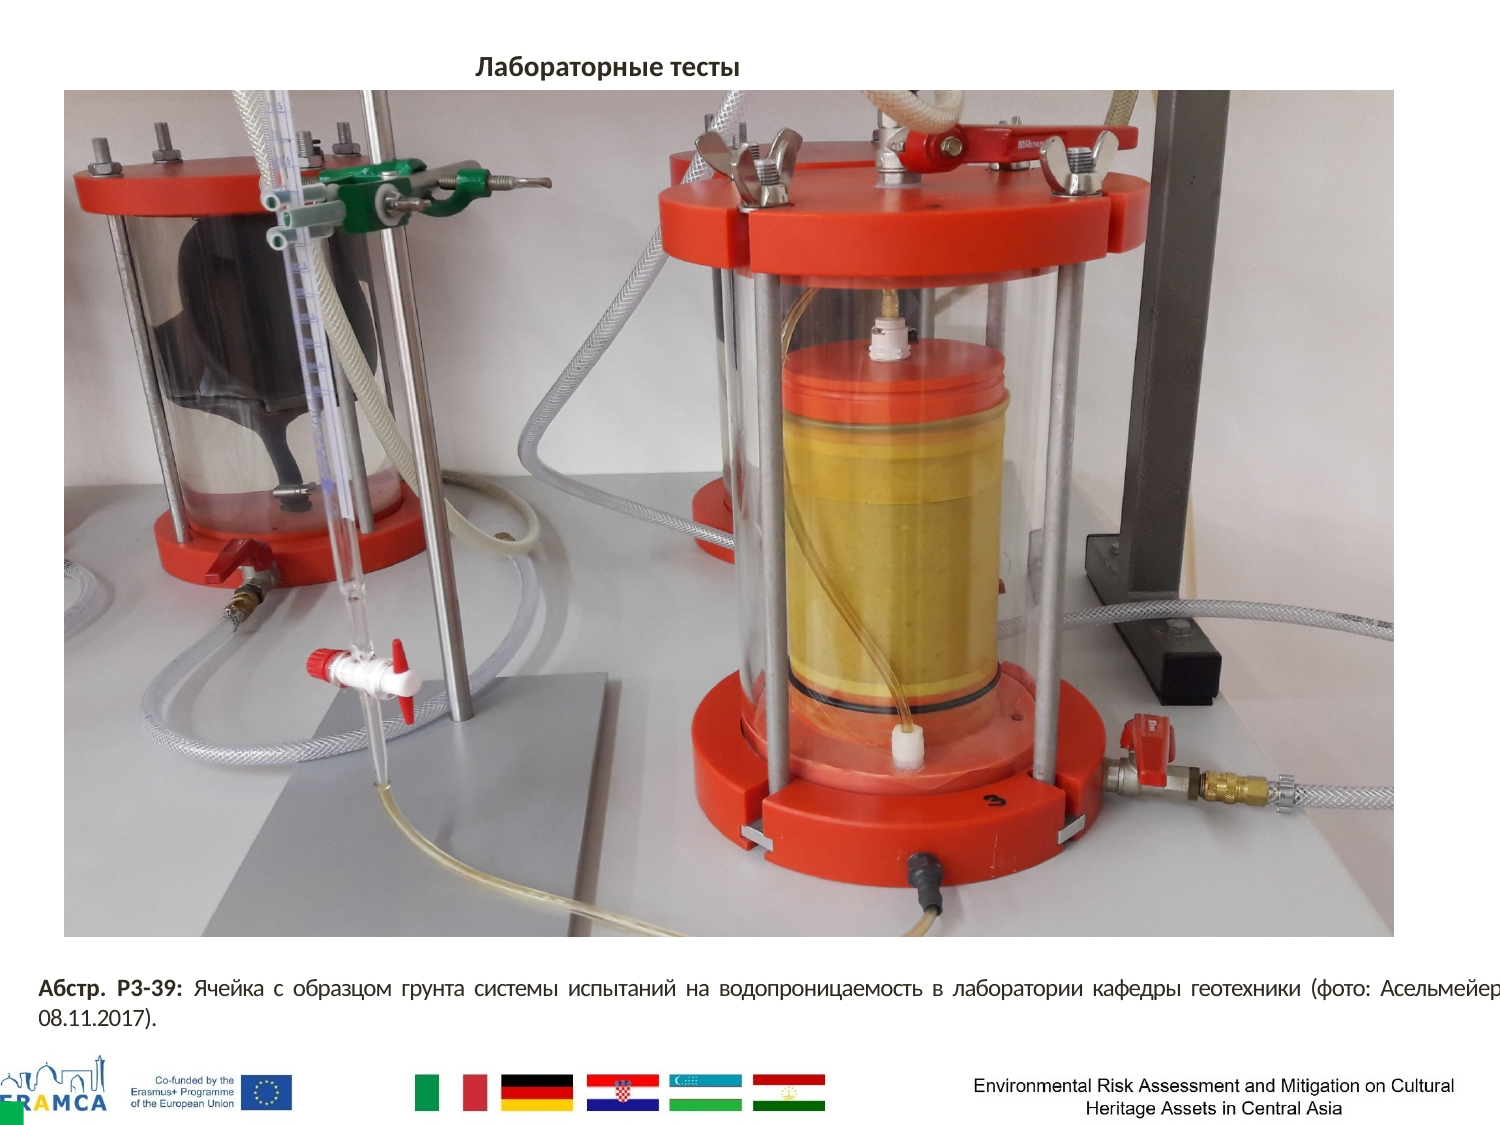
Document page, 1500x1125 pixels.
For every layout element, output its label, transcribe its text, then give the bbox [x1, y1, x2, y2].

picture [0, 1055, 1500, 1125]
text_box Абстр. P3-39: Ячейка с образцом грунта системы испытаний на водопроницаемость в лаборатории кафедры геотехники (фото: Асельмейер, 08.11.2017). [23, 964, 1500, 1039]
text_box Лабораторные тесты [460, 40, 1170, 88]
picture [64, 90, 1394, 937]
text_box [0, 1099, 26, 1125]
